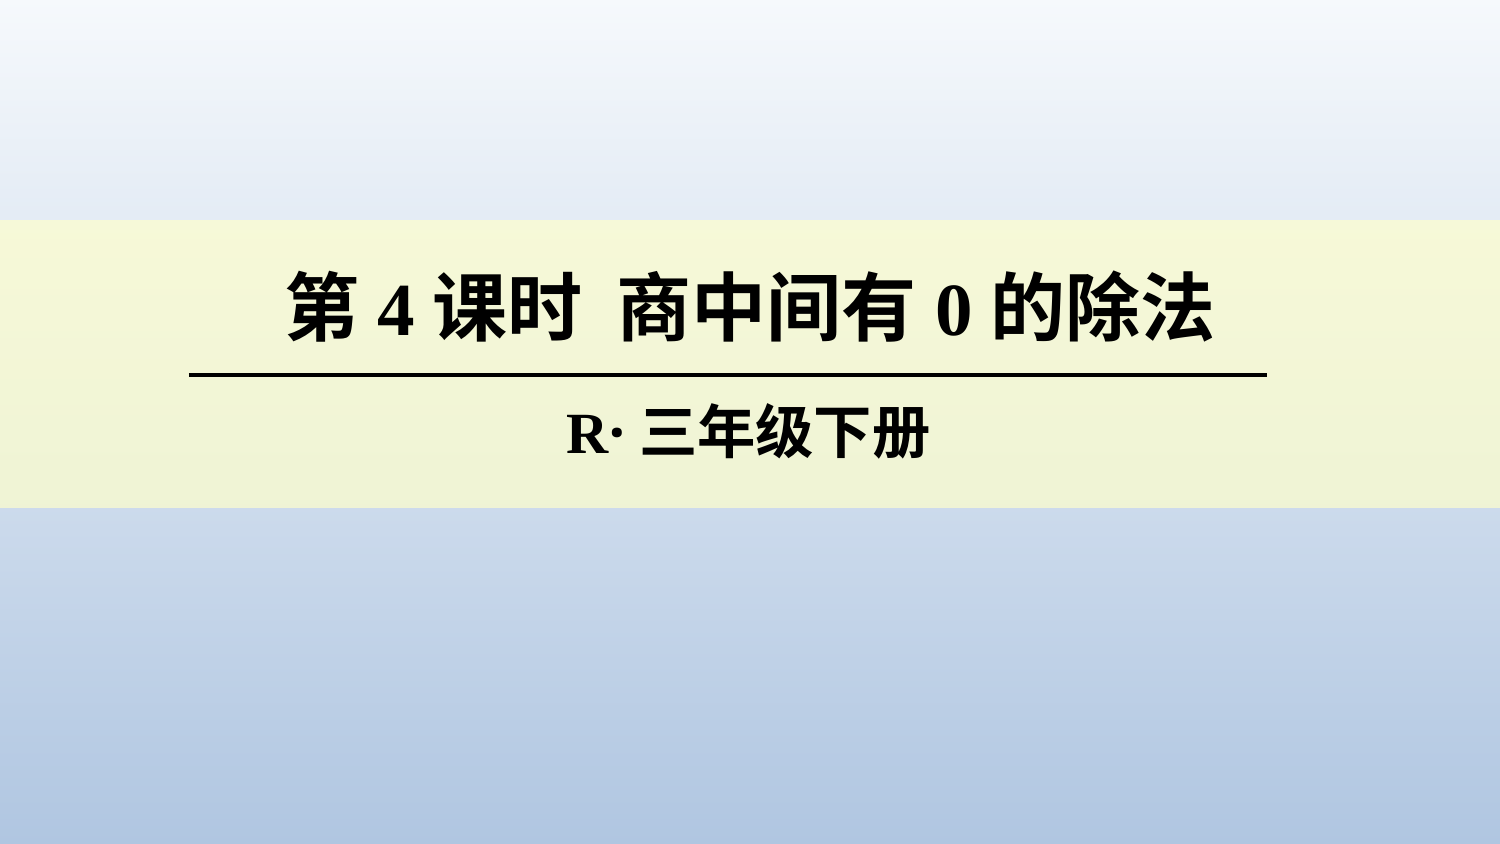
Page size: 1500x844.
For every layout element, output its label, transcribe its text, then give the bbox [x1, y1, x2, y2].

text_box [0, 421, 1494, 510]
title 第4课时 商中间有0的除法 [0, 190, 1500, 421]
subtitle R·三年级下册 [223, 375, 1274, 485]
